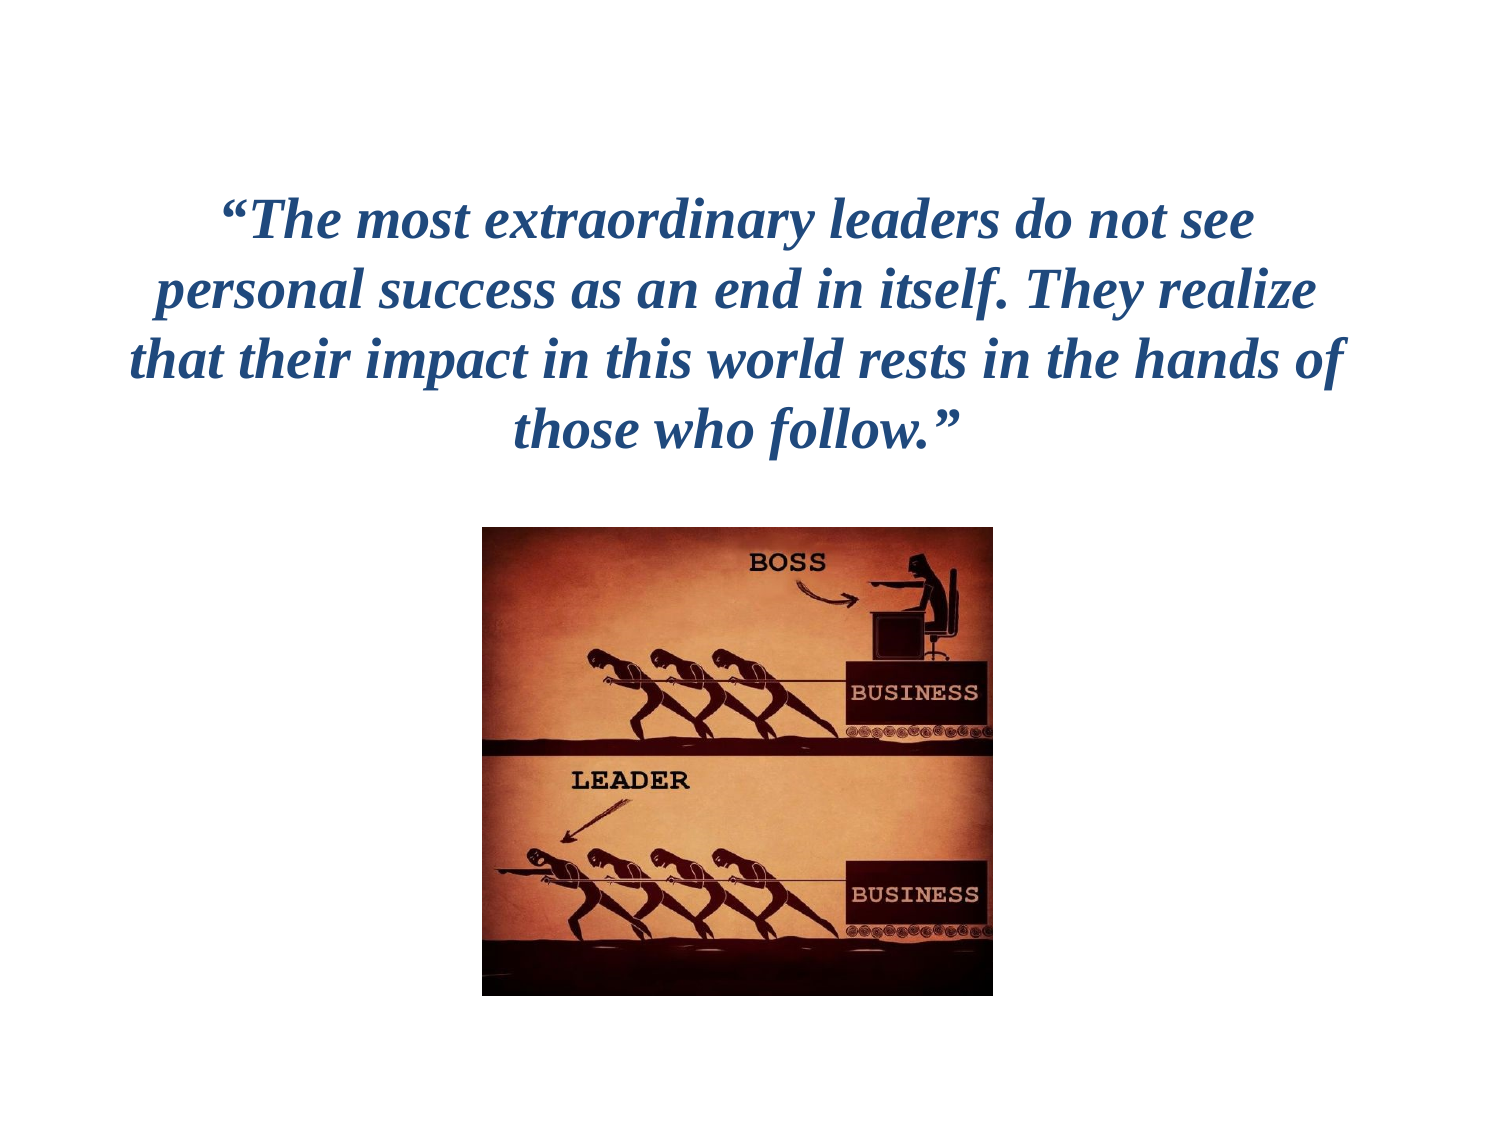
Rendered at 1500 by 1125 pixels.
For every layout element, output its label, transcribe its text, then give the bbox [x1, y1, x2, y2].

text_box “The most extraordinary leaders do not see personal success as an end in itself. They realize that their impact in this world rests in the hands of those who follow.” [99, 62, 1375, 578]
picture [481, 526, 994, 996]
